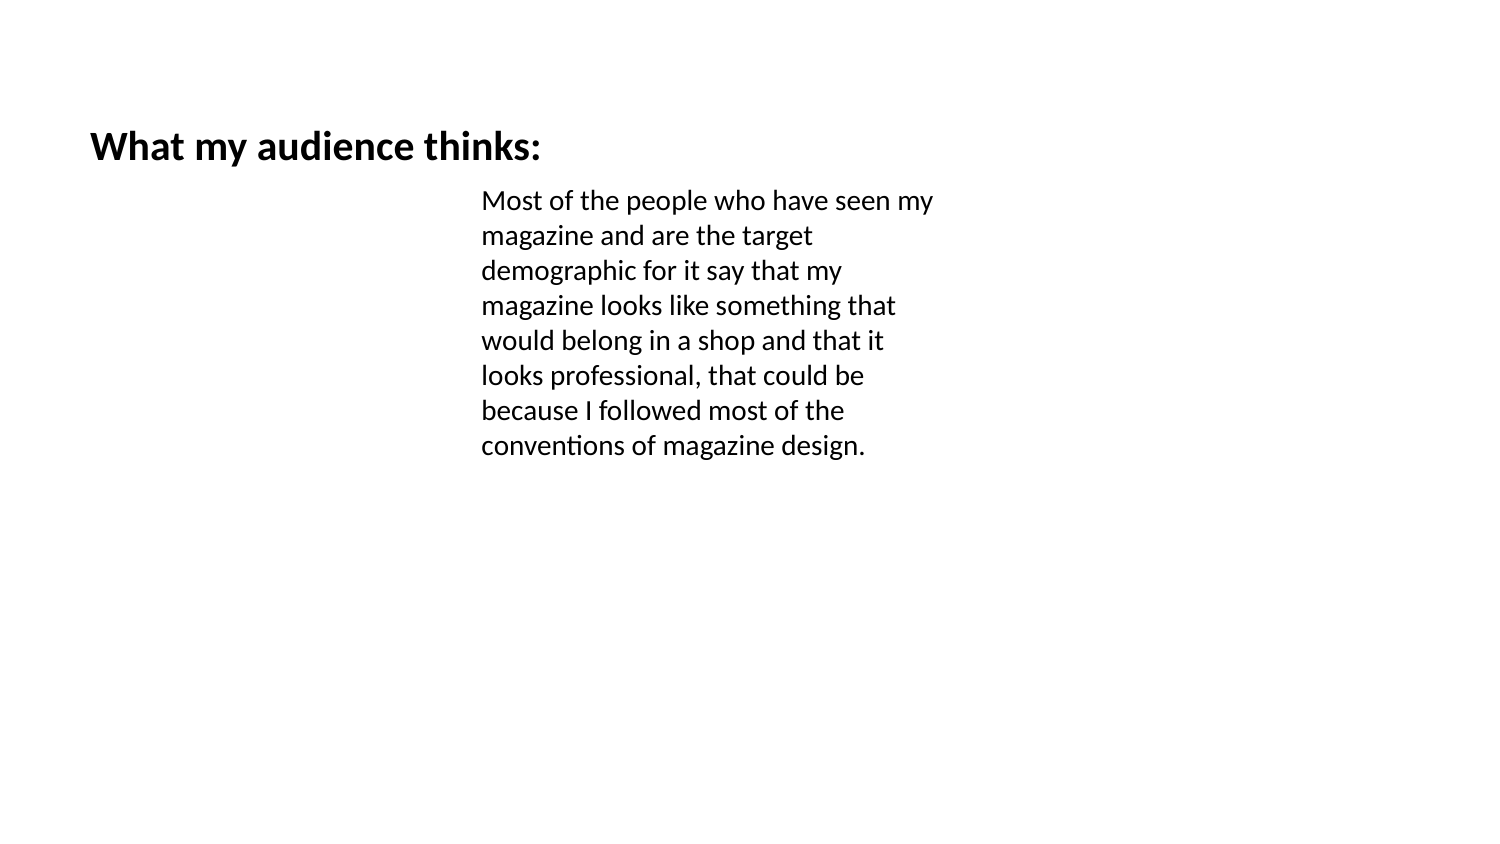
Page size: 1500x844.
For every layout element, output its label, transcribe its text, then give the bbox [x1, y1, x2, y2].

list Most of the people who have seen my magazine and are the target demographic for it say that my magazine looks like something that would belong in a shop and that it looks professional, that could be because I followed most of the conventions of magazine design. [466, 174, 960, 752]
title What my audience thinks: [75, 33, 569, 177]
